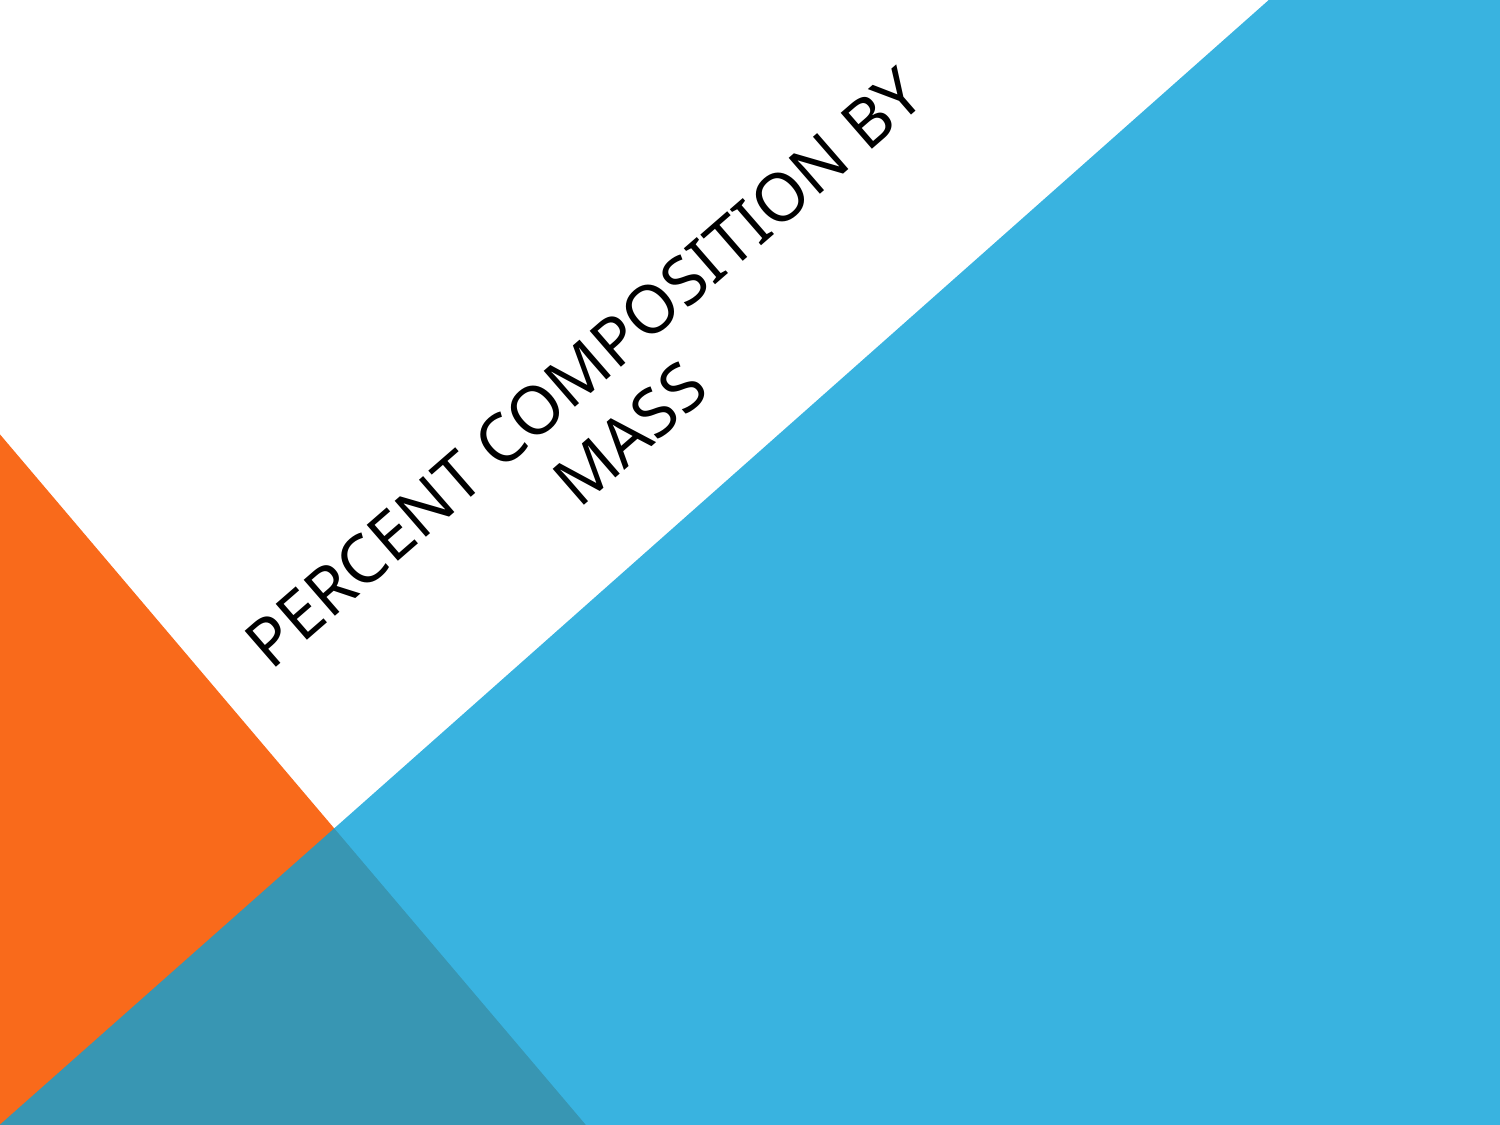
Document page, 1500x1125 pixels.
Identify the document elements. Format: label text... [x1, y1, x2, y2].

title Percent Composition by Mass [182, 4, 1012, 762]
